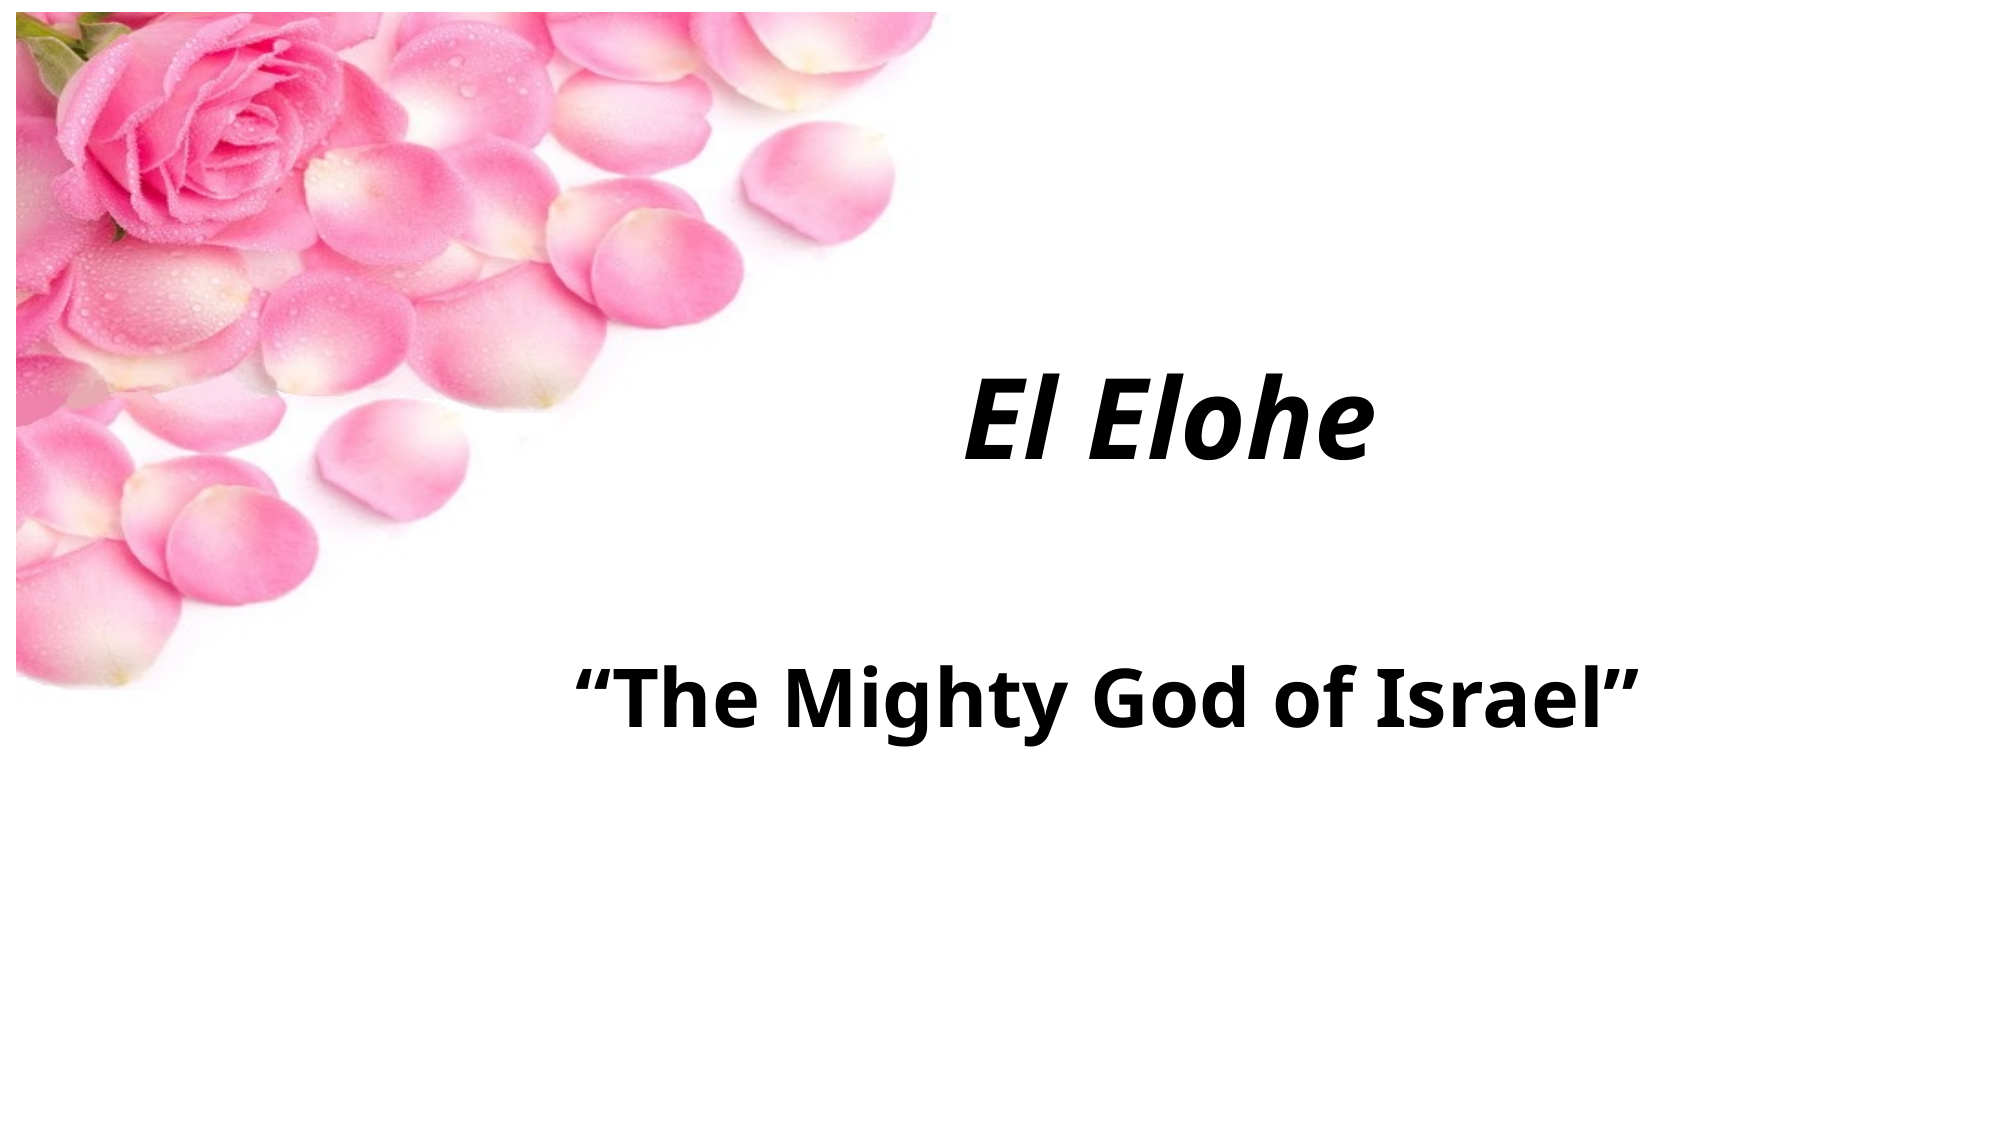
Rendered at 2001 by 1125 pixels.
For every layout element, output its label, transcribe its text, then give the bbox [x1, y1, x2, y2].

title El Elohe [950, 297, 1809, 610]
picture [16, 12, 950, 721]
subtitle “The Mighty God of Israel” [408, 649, 1809, 831]
